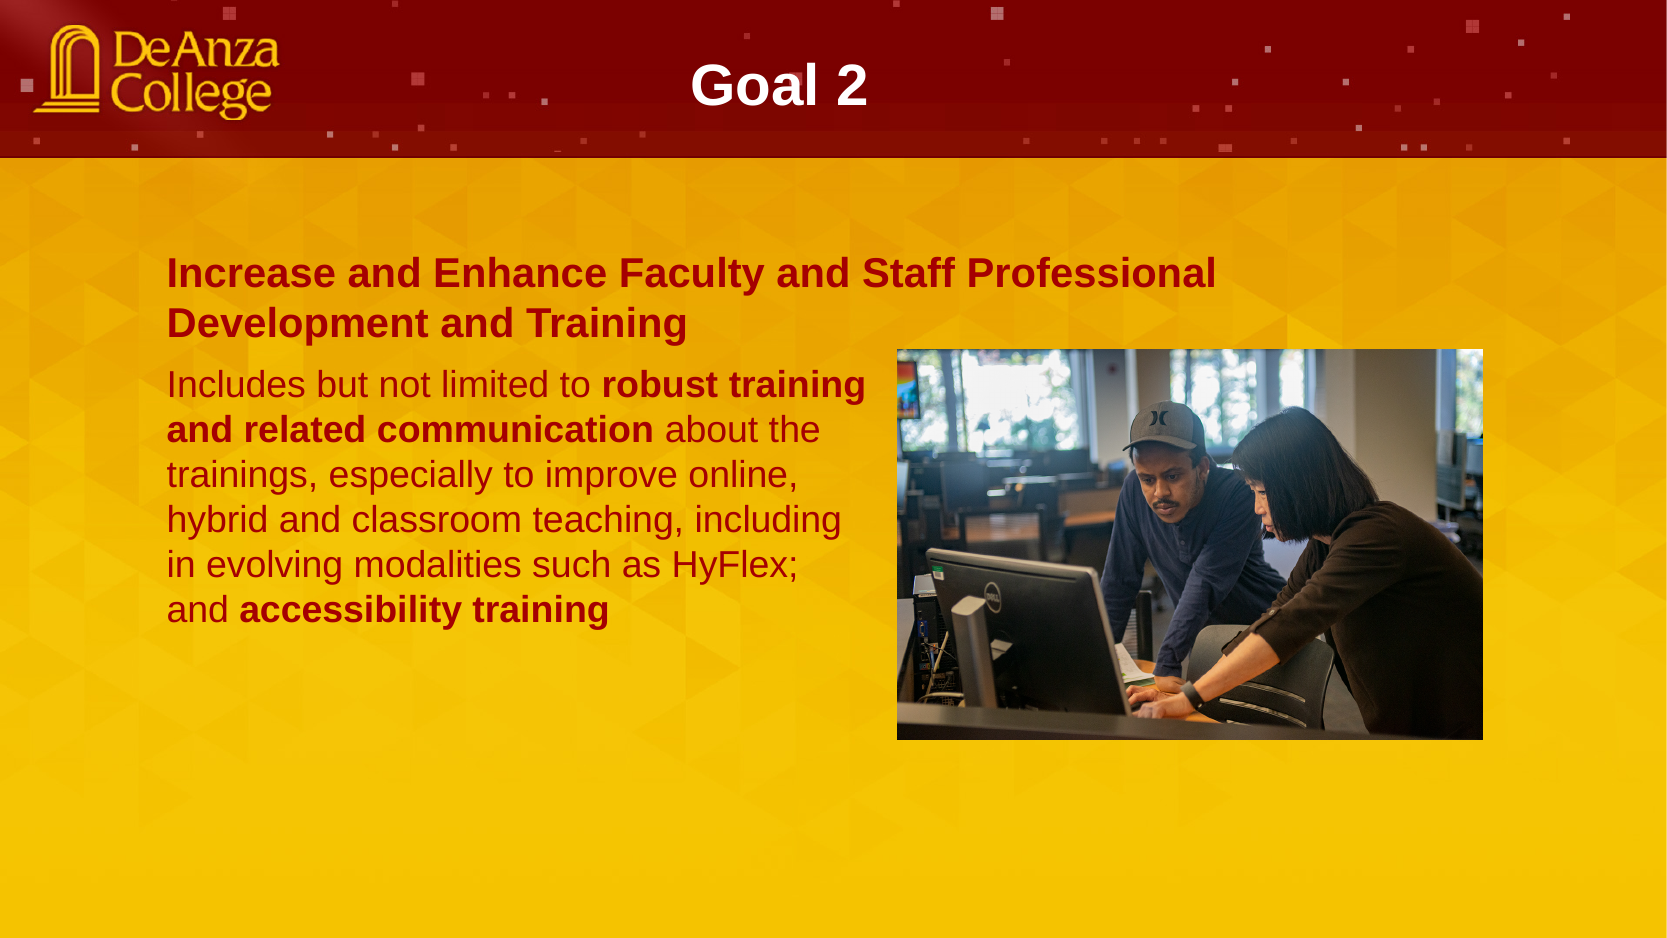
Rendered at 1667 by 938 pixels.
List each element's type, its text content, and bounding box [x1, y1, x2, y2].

text_box Includes but not limited to robust training and related communication about the trainings, especially to improve online, hybrid and classroom teaching, including in evolving modalities such as HyFlex; and accessibility training [151, 354, 894, 638]
text_box Goal 2 [215, 39, 1344, 125]
picture [0, 0, 1667, 938]
text_box Increase and Enhance Faculty and Staff Professional Development and Training [151, 238, 1350, 354]
